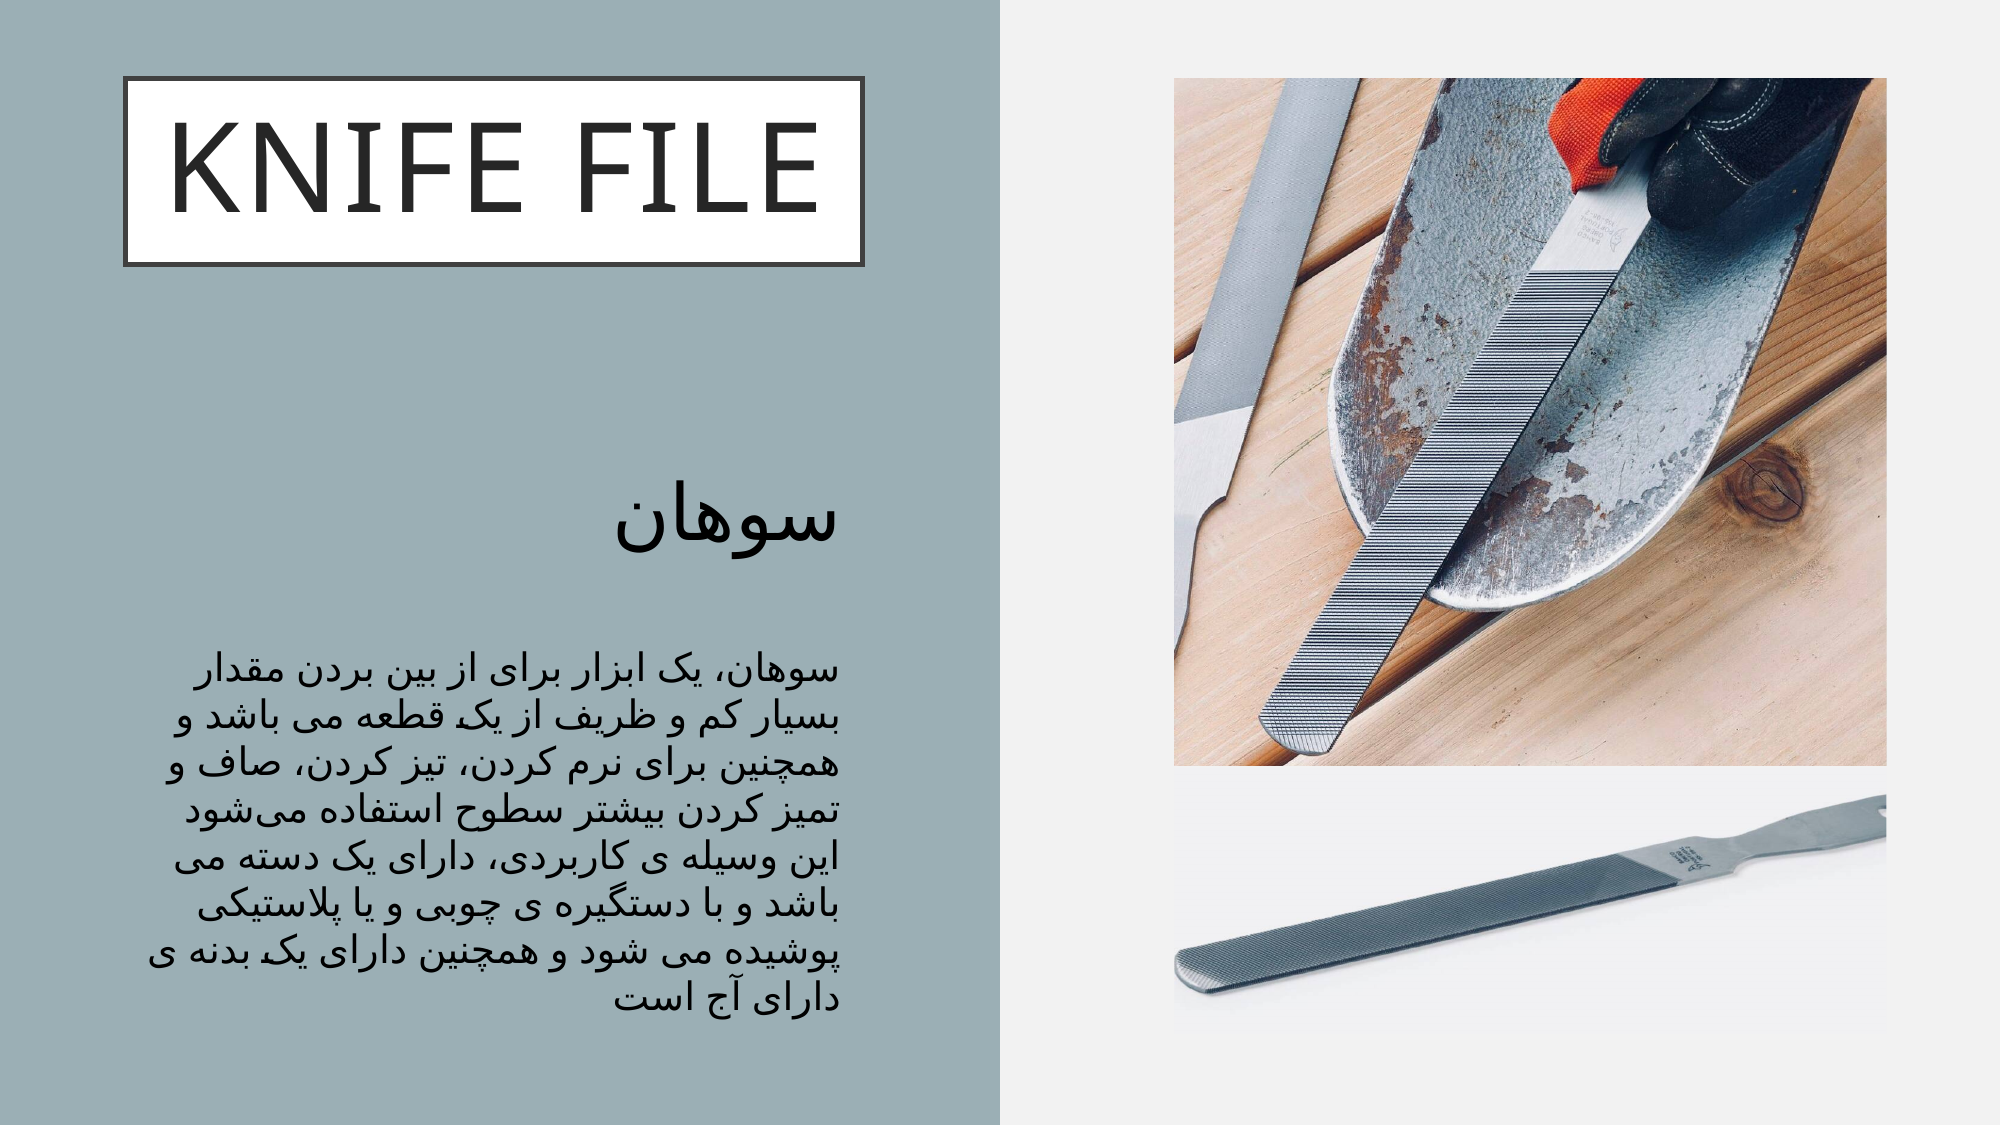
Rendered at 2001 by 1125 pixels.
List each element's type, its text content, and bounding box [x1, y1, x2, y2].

list سوهان سوهان، یک ابزار برای از بین بردن مقدار بسیار کم و ظریف از یک قطعه می باشد و همچنین برای نرم کردن، تیز کردن، صاف و تمیز کردن بیشتر سطوح استفاده می‌شود این وسیله ی کاربردی، دارای یک دسته می باشد و با دستگیره ی چوبی و یا پلاستیکی پوشیده می شود و همچنین دارای یک بدنه ی دارای آج است [125, 454, 863, 1034]
picture [1174, 78, 1887, 1034]
title KNIFE FILE [123, 76, 865, 267]
